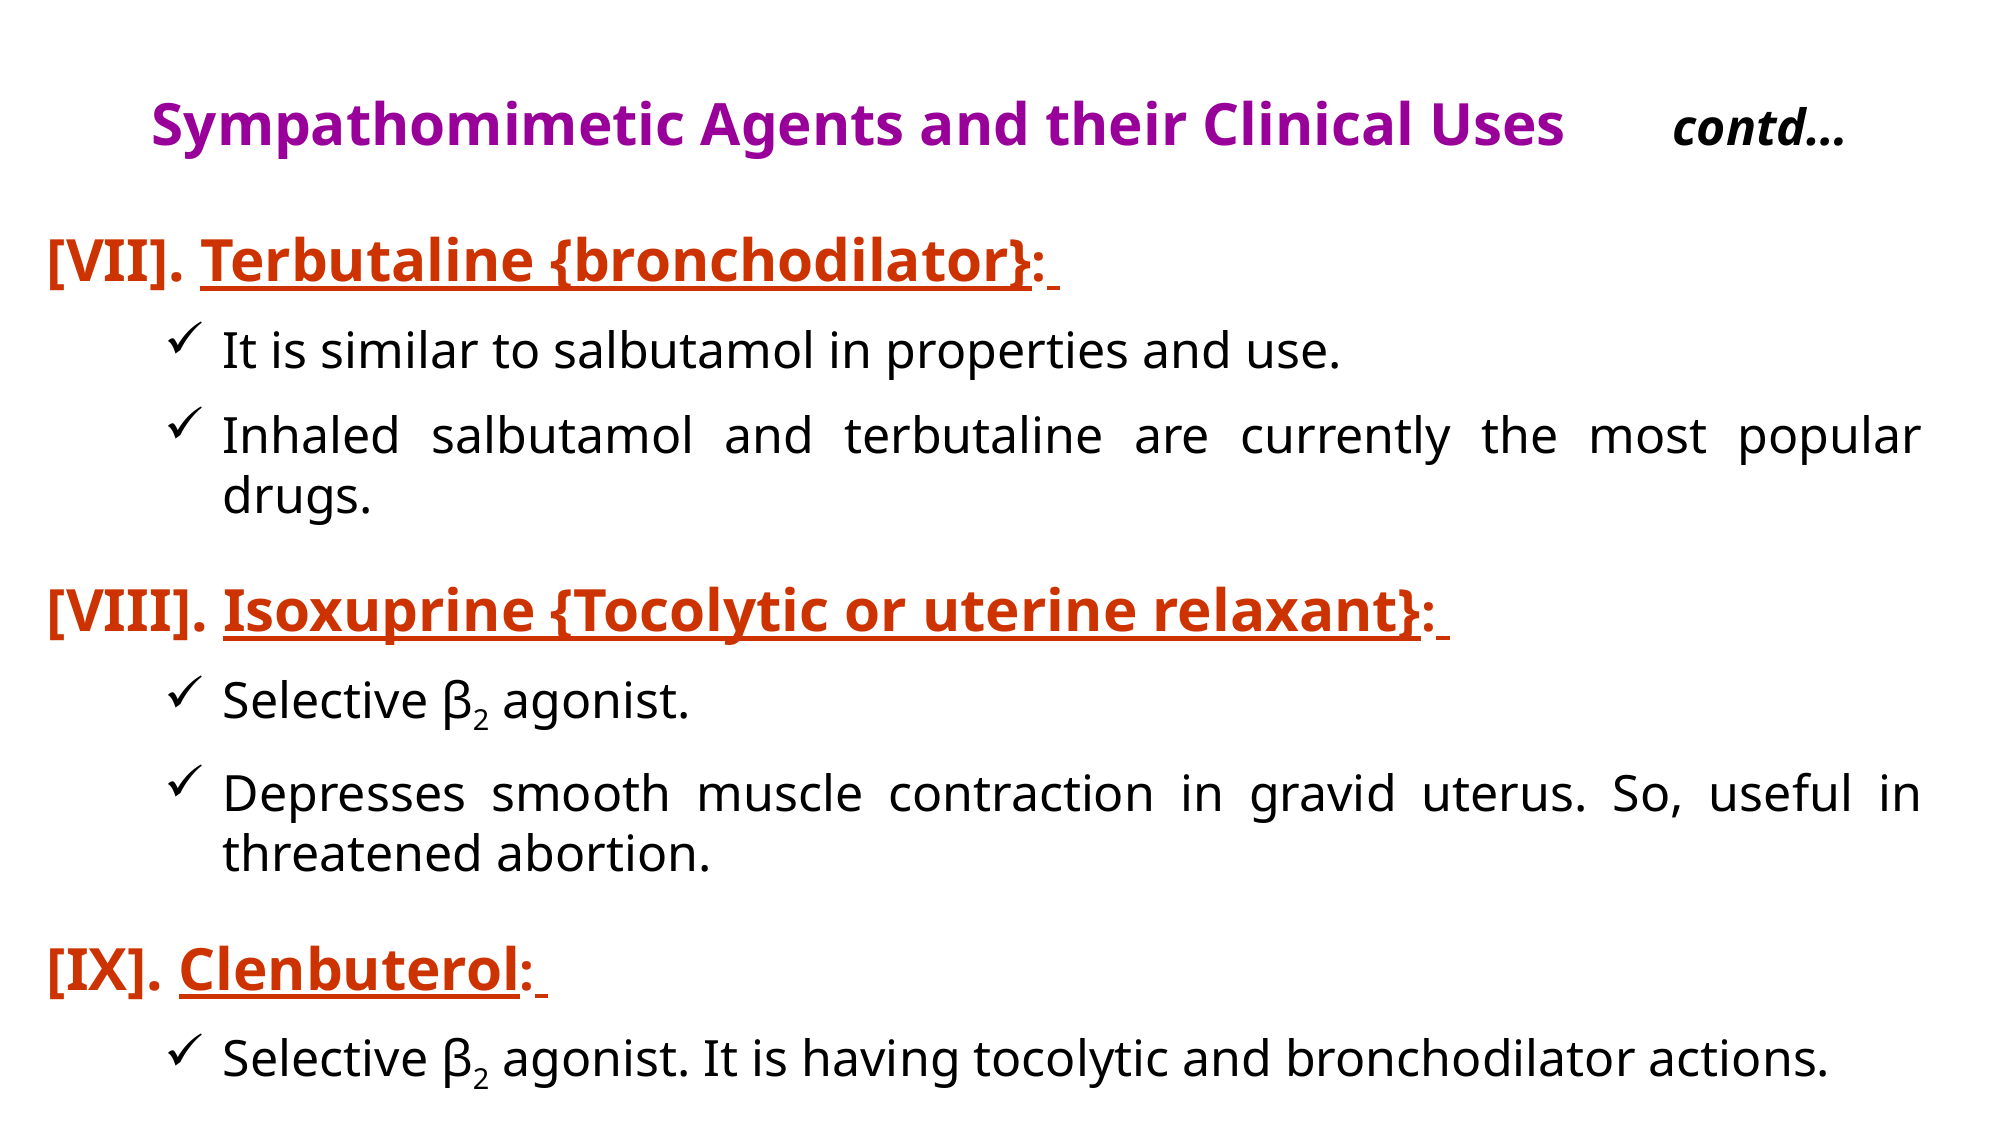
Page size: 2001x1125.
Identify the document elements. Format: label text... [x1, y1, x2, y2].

title Sympathomimetic Agents and their Clinical Uses contd… [8, 59, 1992, 194]
text_box [VII]. Terbutaline {bronchodilator}: It is similar to salbutamol in properties and use. Inhaled salbutamol and terbutaline are currently the most popular drugs. [VIII]. Isoxuprine {Tocolytic or uterine relaxant}: Selective β2 agonist. Depresses smooth muscle contraction in gravid uterus. So, useful in threatened abortion. [IX]. Clenbuterol: Selective β2 agonist. It is having tocolytic and bronchodilator actions. [32, 216, 1938, 1103]
